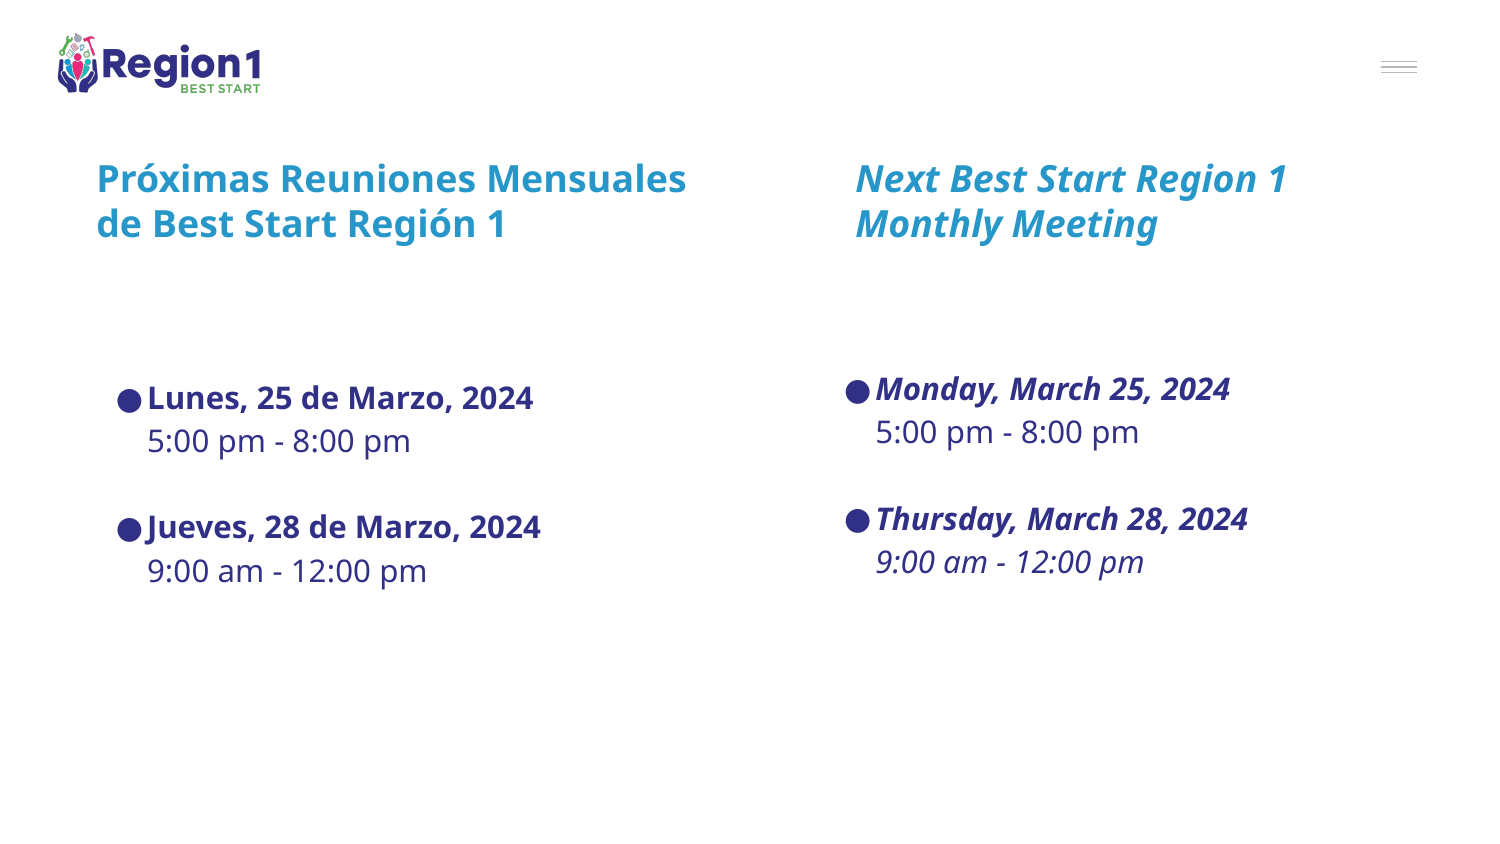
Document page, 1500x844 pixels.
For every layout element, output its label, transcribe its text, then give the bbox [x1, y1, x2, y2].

list Monday, March 25, 2024 5:00 pm - 8:00 pm Thursday, March 28, 2024 9:00 am - 12:00 pm [816, 311, 1431, 681]
list Lunes, 25 de Marzo, 2024 5:00 pm - 8:00 pm Jueves, 28 de Marzo, 2024 9:00 am - 12:00 pm [87, 320, 719, 768]
picture [55, 30, 263, 96]
title Next Best Start Region 1 Monthly Meeting [840, 140, 1407, 228]
title Próximas Reuniones Mensuales de Best Start Región 1 [81, 140, 725, 228]
